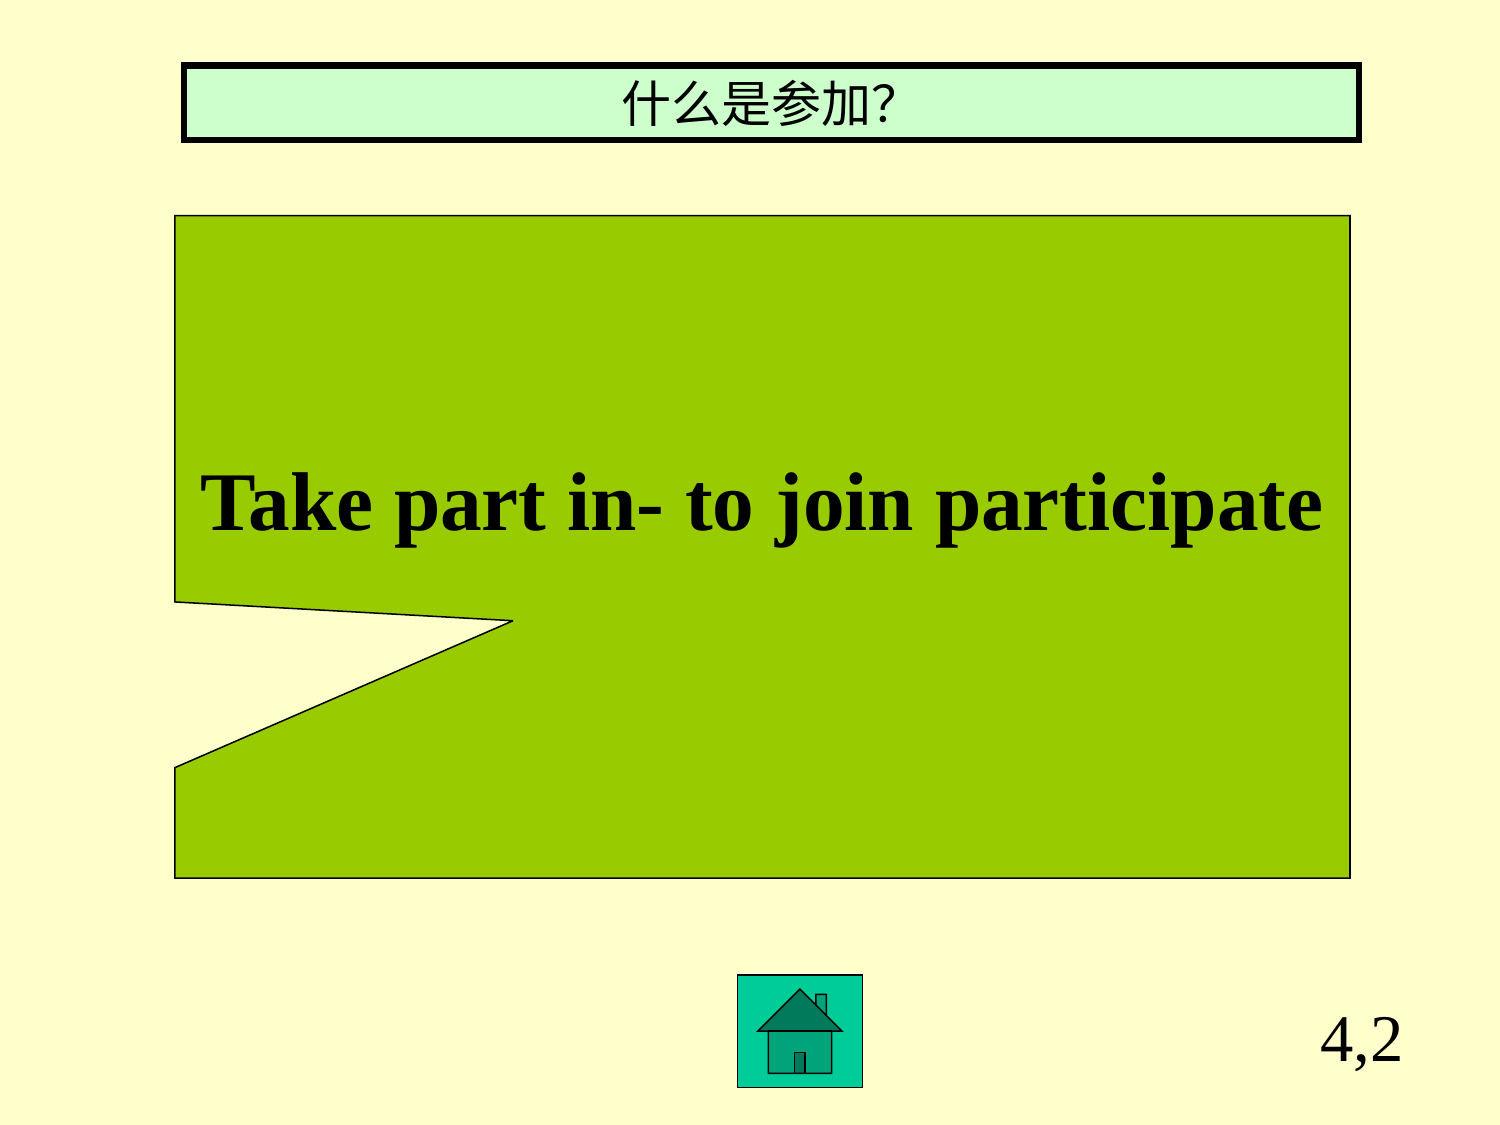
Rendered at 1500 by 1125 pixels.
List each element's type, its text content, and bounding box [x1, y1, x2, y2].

text_box 什么是参加？ [183, 65, 1359, 141]
text_box Take part in- to join participate [174, 215, 1351, 879]
subtitle 4,2 [1224, 987, 1500, 1125]
text_box [737, 975, 863, 1088]
